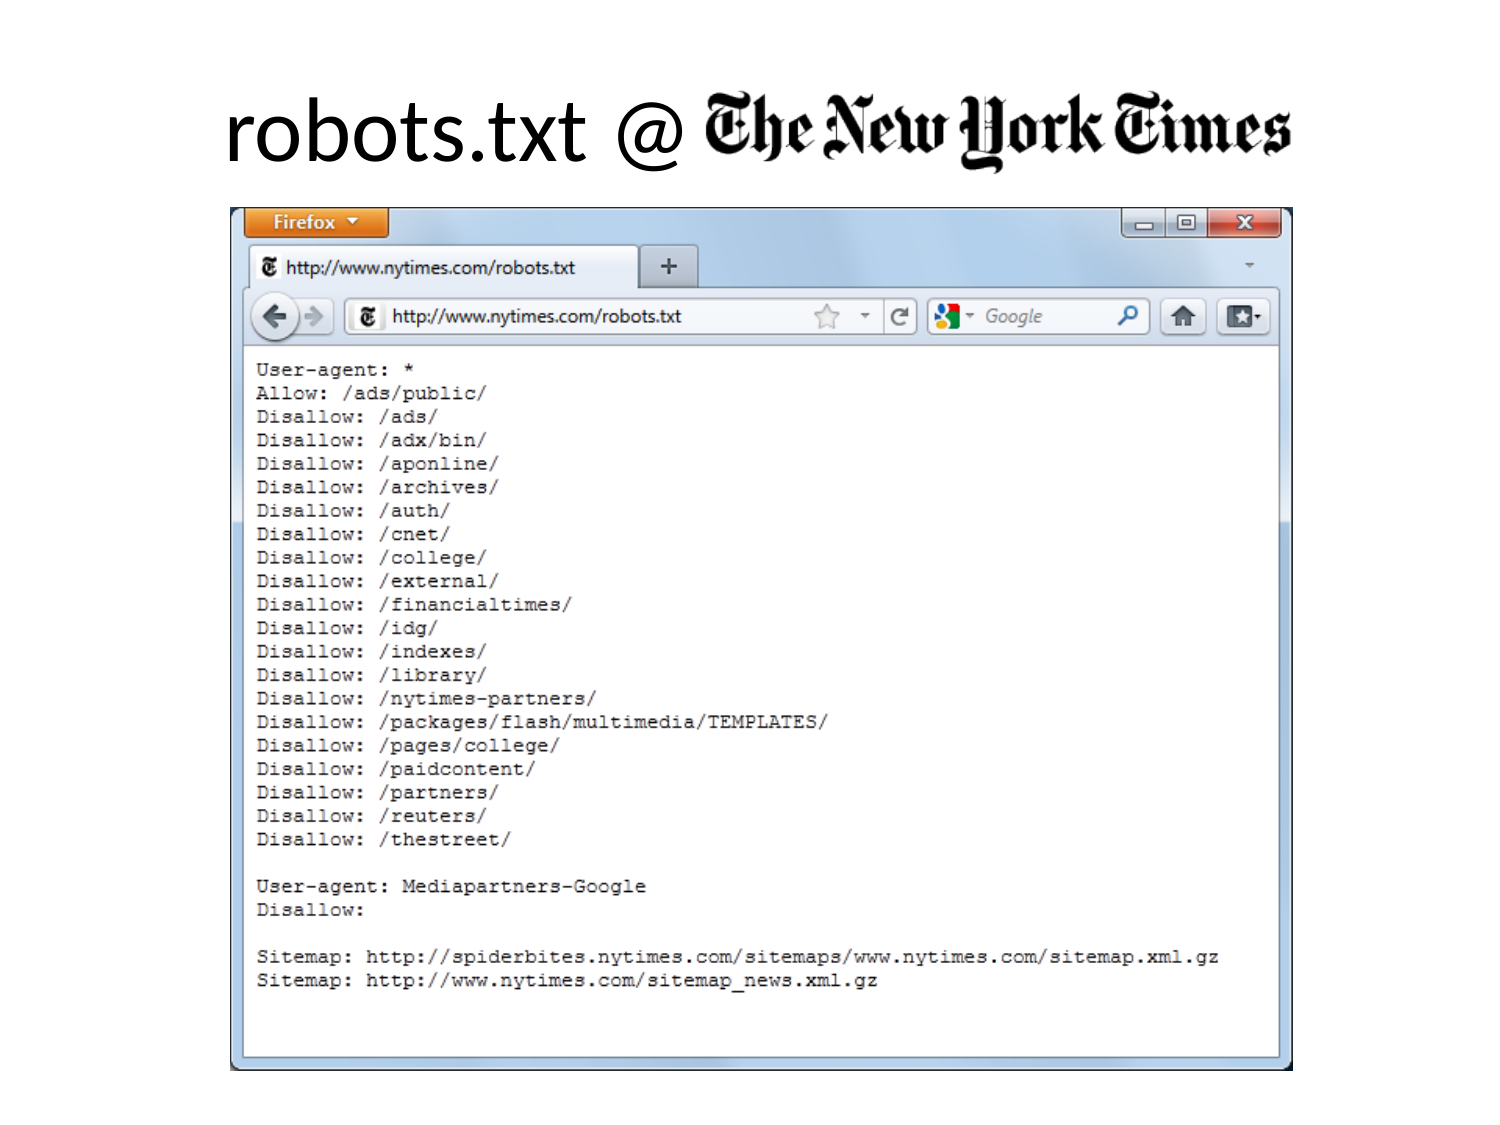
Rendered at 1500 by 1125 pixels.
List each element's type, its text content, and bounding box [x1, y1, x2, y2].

picture [229, 207, 1293, 1071]
title robots.txt @ [209, 30, 1393, 219]
picture [703, 75, 1297, 177]
